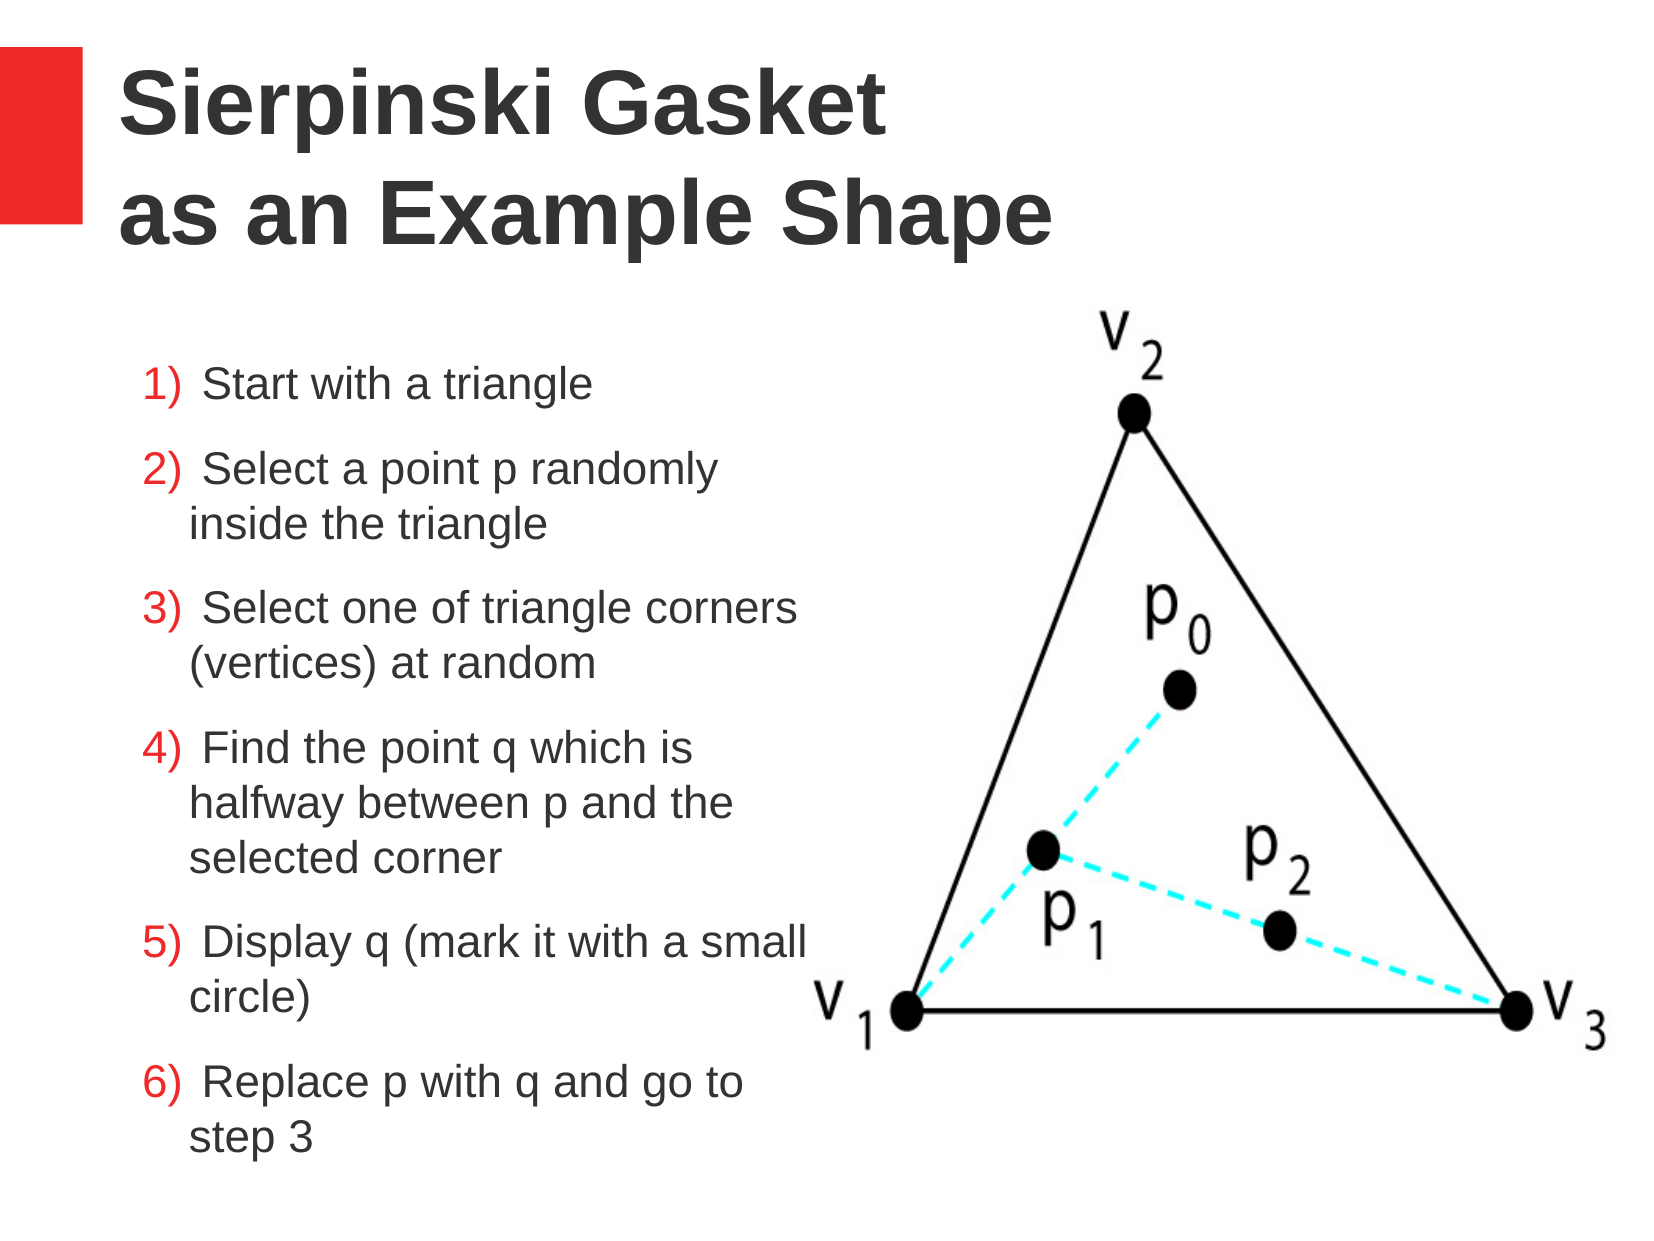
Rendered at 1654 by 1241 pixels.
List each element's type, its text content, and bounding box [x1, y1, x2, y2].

text_box Start with a triangle Select a point p randomly inside the triangle Select one of triangle corners (vertices) at random Find the point q which is halfway between p and the selected corner Display q (mark it with a small circle) Replace p with q and go to step 3 [118, 354, 809, 1074]
text_box Sierpinski Gasket as an Example Shape [118, 34, 1571, 272]
picture [813, 270, 1614, 1071]
